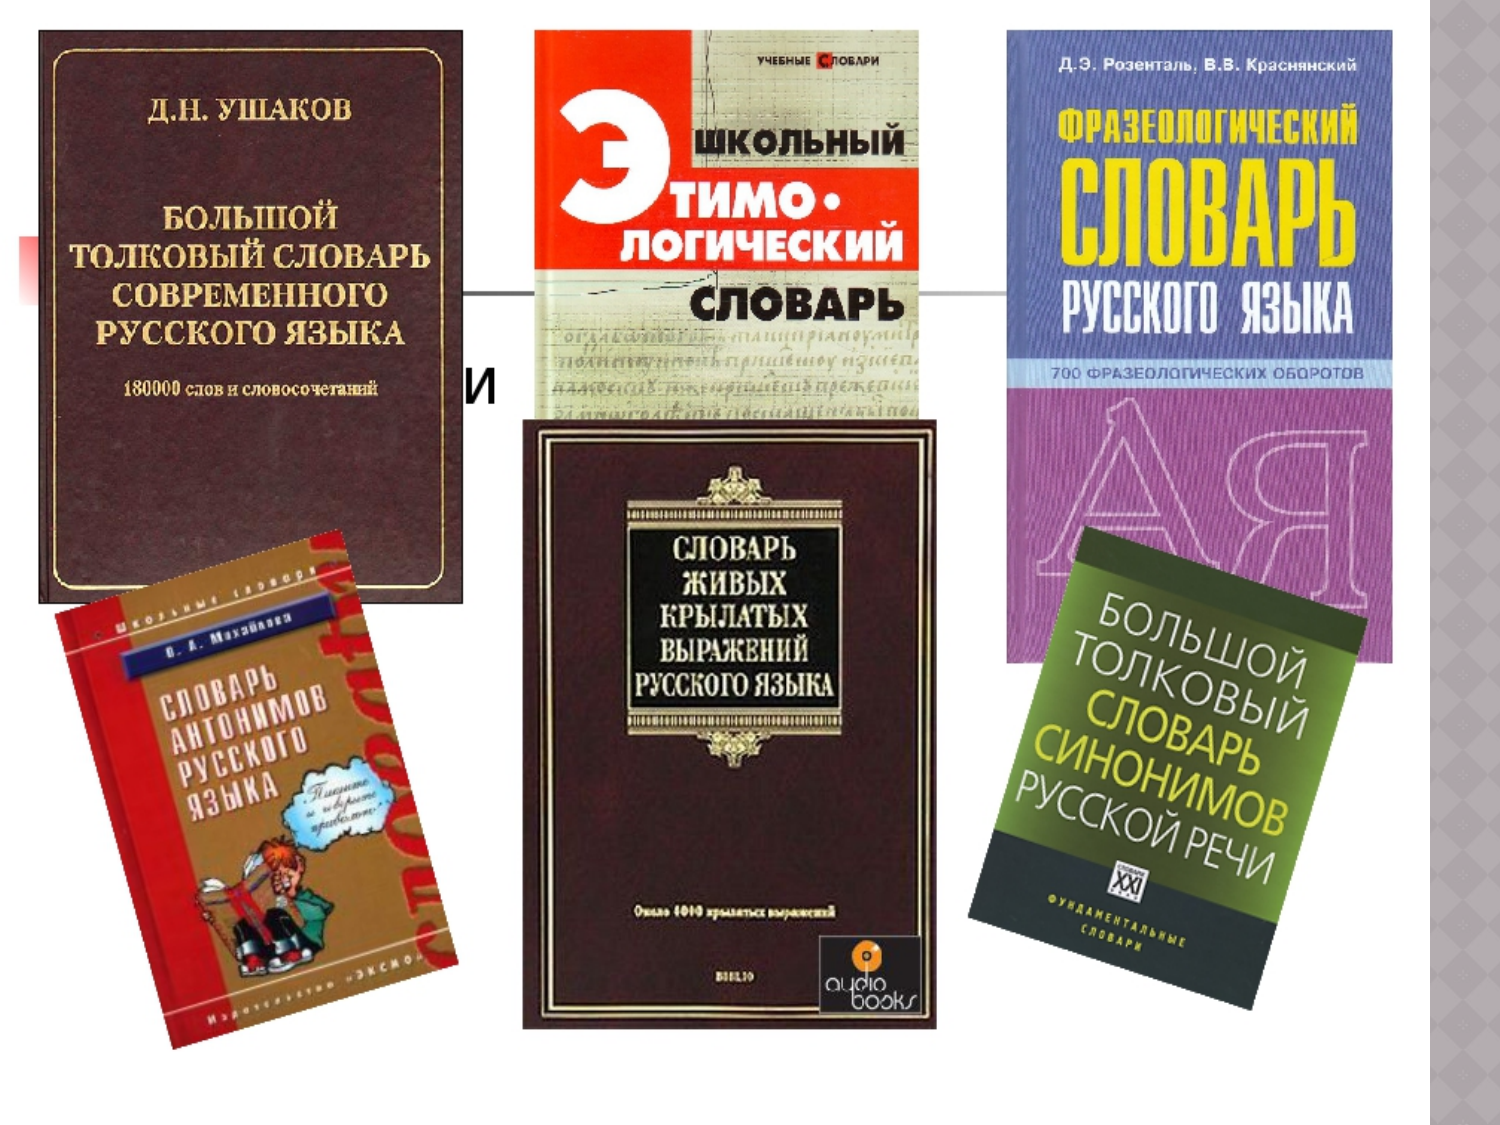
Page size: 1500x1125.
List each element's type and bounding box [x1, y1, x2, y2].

list [0, 0, 1431, 1125]
